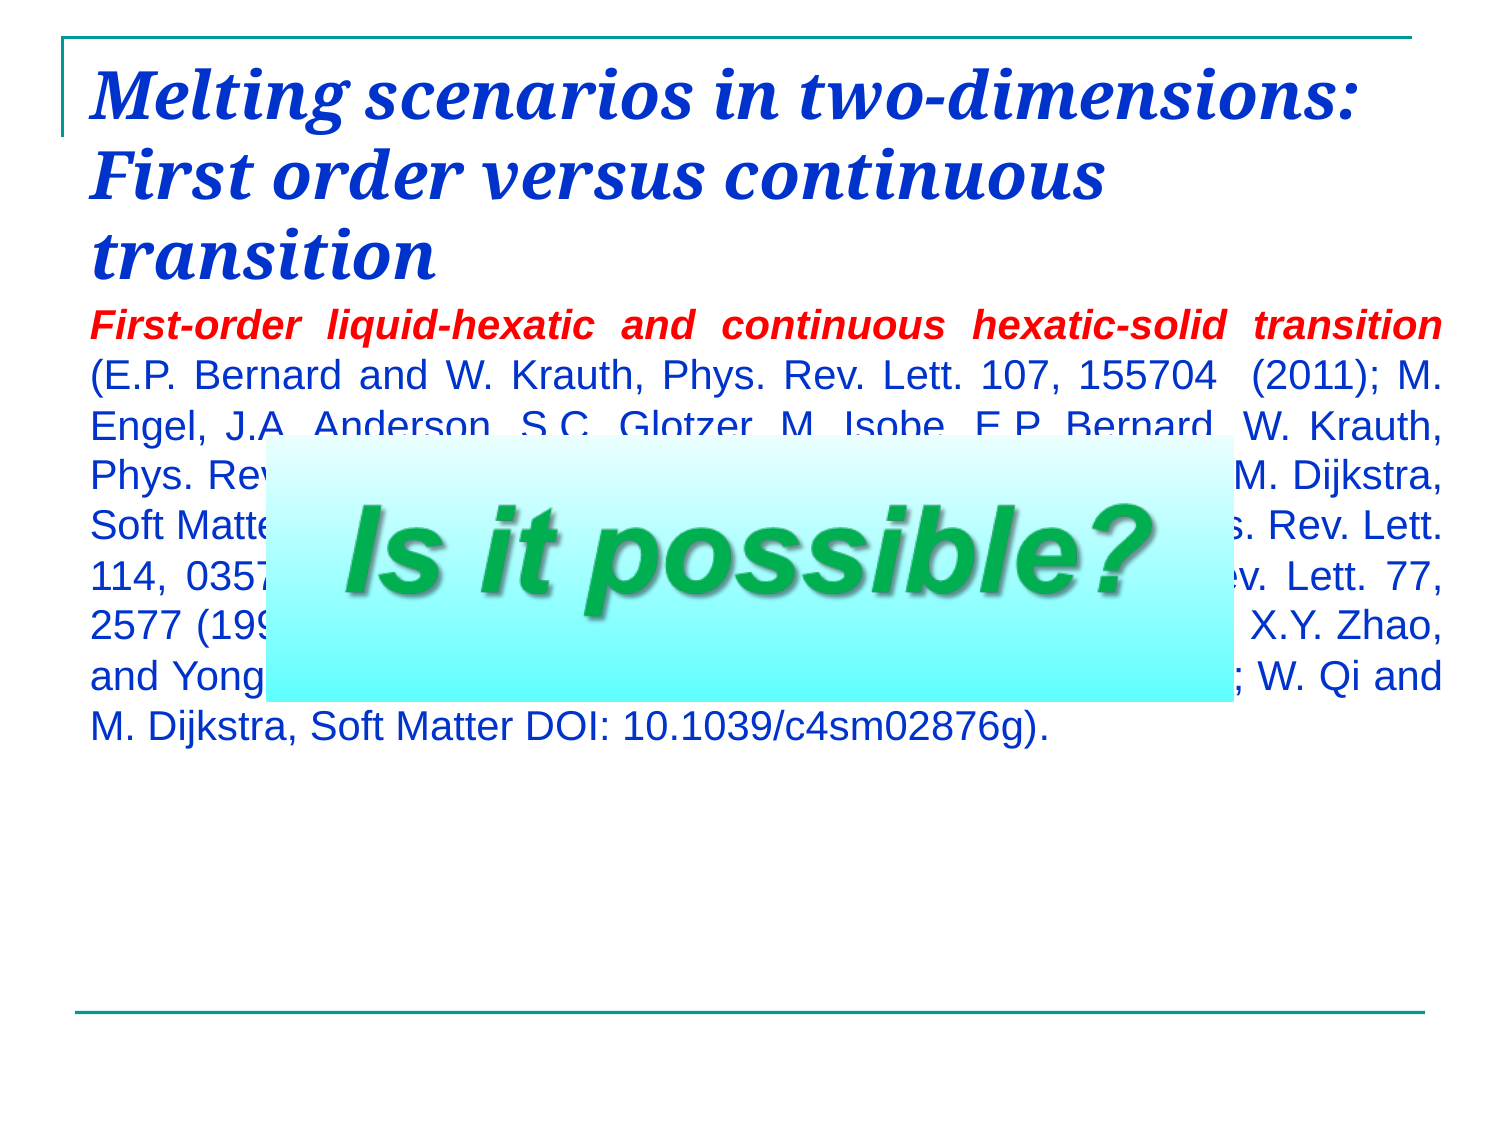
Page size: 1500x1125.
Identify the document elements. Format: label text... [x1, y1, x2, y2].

picture [266, 435, 1234, 702]
text_box First-order liquid-hexatic and continuous hexatic-solid transition (E.P. Bernard and W. Krauth, Phys. Rev. Lett. 107, 155704 (2011); M. Engel, J.A. Anderson, S.C. Glotzer, M. Isobe, E.P. Bernard, W. Krauth, Phys. Rev. E 87, 042134 (2013), W. Qi, A. P. Gantapara and M. Dijkstra, Soft Matter, 10, 5449 (2014); S.C. Kapfer and W. Krauth, Phys. Rev. Lett. 114, 035702 (2015); A.H. Marcus and S. A. Rice, Phys. Rev. Lett. 77, 2577 (1996); Phys. Rev. E 55, 637 (1997); W.K. Qi, S.M. Qin, X.Y. Zhao, and Yong Chen, J. Phys.: Condens. Matter 20 (2008) 245102; W. Qi and M. Dijkstra, Soft Matter DOI: 10.1039/c4sm02876g). [75, 290, 1459, 841]
title Melting scenarios in two-dimensions: First order versus continuous transition [74, 45, 1426, 233]
